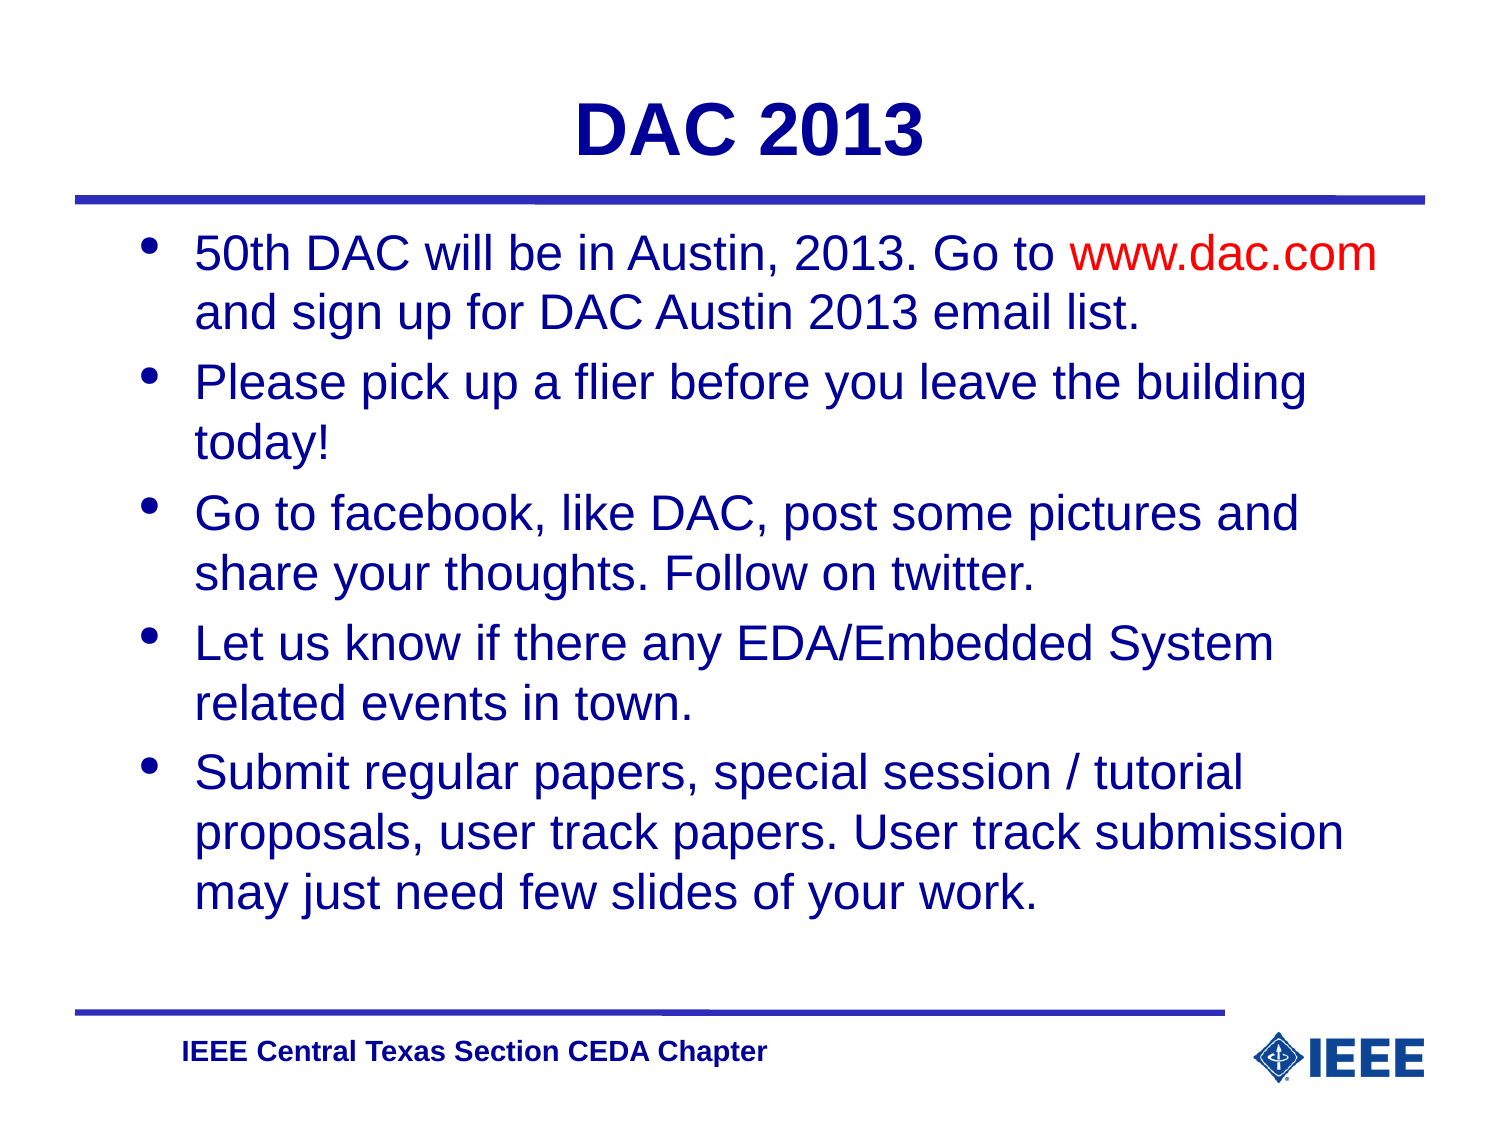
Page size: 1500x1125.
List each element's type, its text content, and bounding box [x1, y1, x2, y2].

title DAC 2013 [112, 62, 1388, 188]
list 50th DAC will be in Austin, 2013. Go to www.dac.com and sign up for DAC Austin 2013 email list. Please pick up a flier before you leave the building today! Go to facebook, like DAC, post some pictures and share your thoughts. Follow on twitter. Let us know if there any EDA/Embedded System related events in town. Submit regular papers, special session / tutorial proposals, user track papers. User track submission may just need few slides of your work. [124, 212, 1401, 951]
picture [1250, 1030, 1425, 1084]
